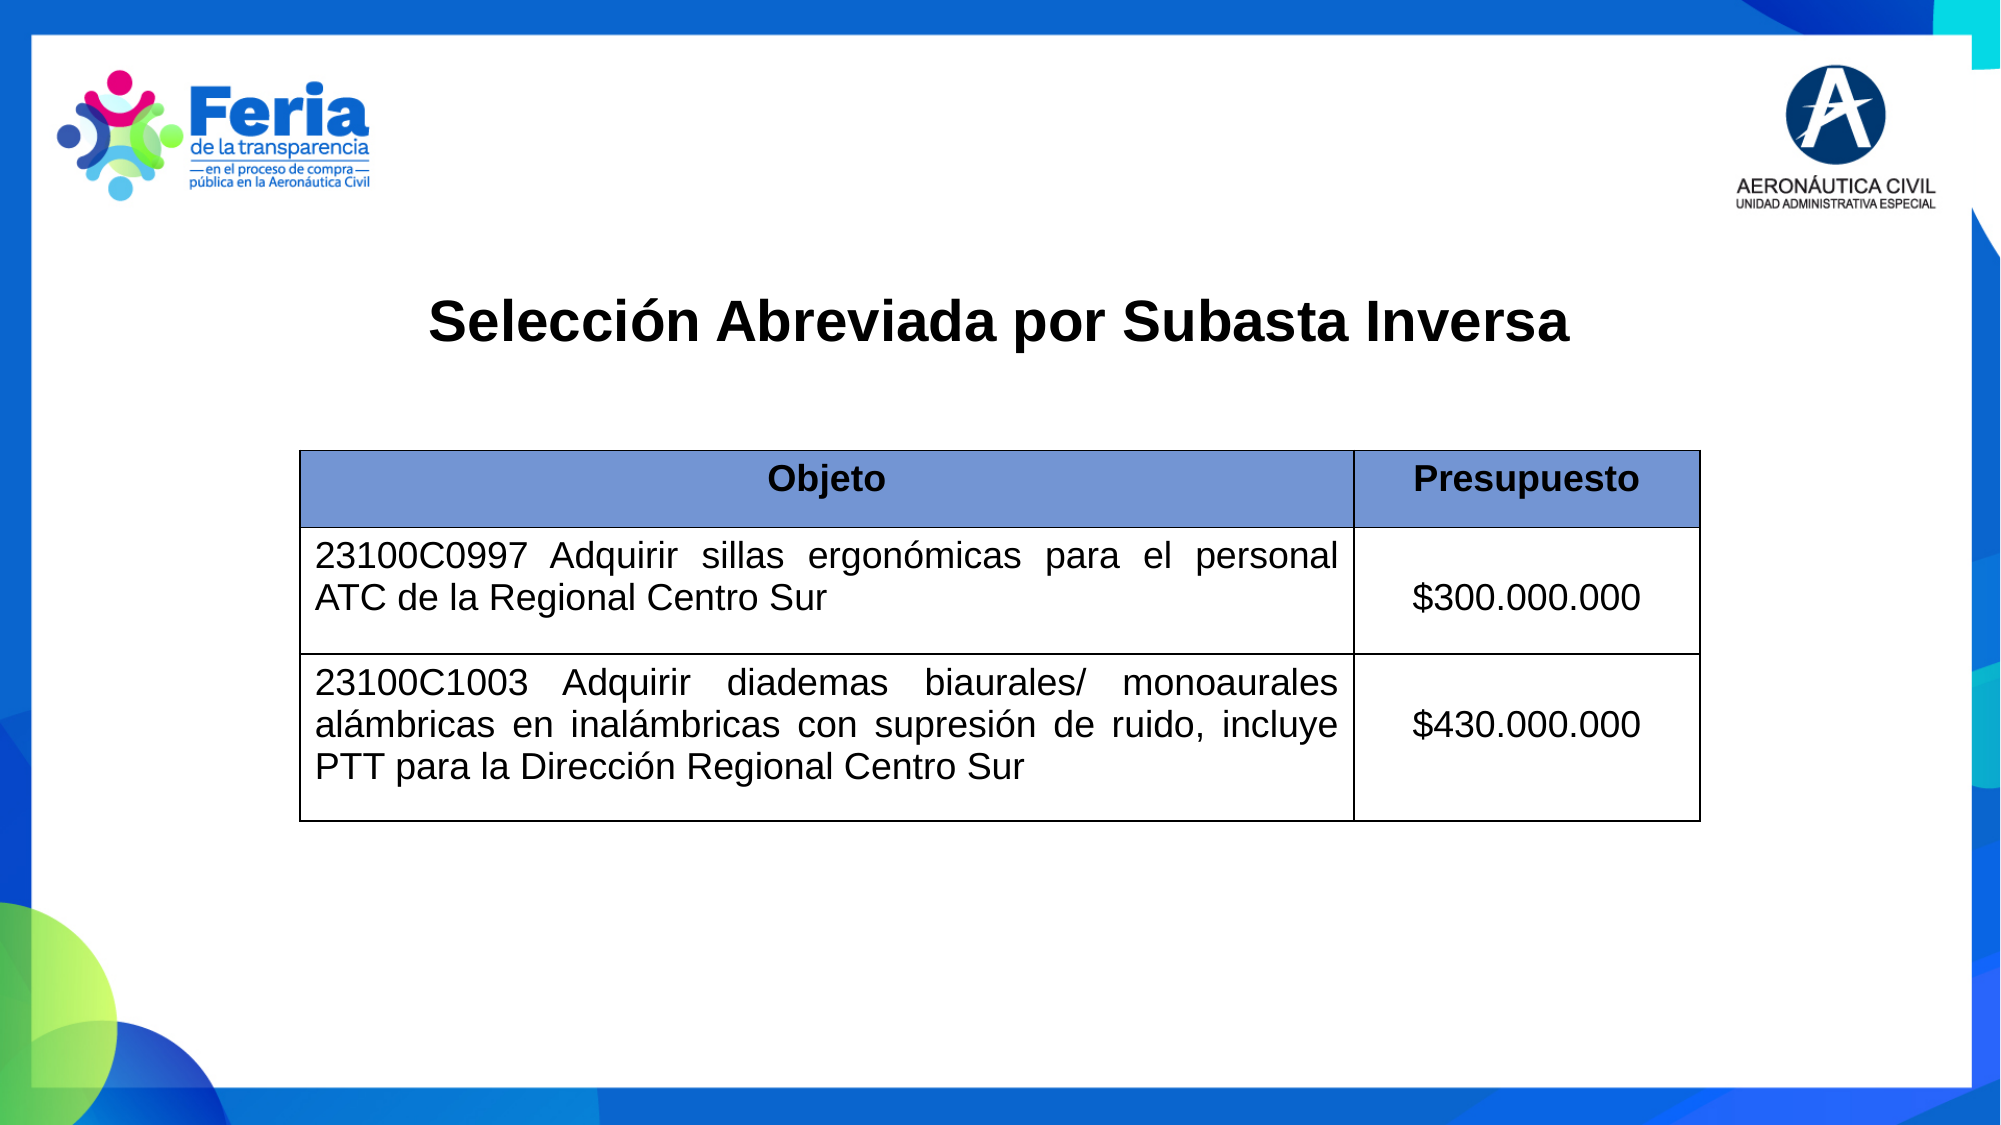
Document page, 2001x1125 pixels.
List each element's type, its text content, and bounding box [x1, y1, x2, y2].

table_cell $300.000.000 [1355, 528, 1699, 653]
table_cell 23100C0997 Adquirir sillas ergonómicas para el personal ATC de la Regional Centro Sur [301, 528, 1353, 653]
text_box Selección Abreviada por Subasta Inversa [222, 275, 1778, 361]
picture [0, 0, 2001, 1125]
table_header Objeto [301, 451, 1353, 527]
table_cell $430.000.000 [1355, 655, 1699, 820]
table_cell 23100C1003 Adquirir diademas biaurales/ monoaurales alámbricas en inalámbricas con supresión de ruido, incluye PTT para la Dirección Regional Centro Sur [301, 655, 1353, 820]
table_header Presupuesto [1355, 451, 1699, 527]
